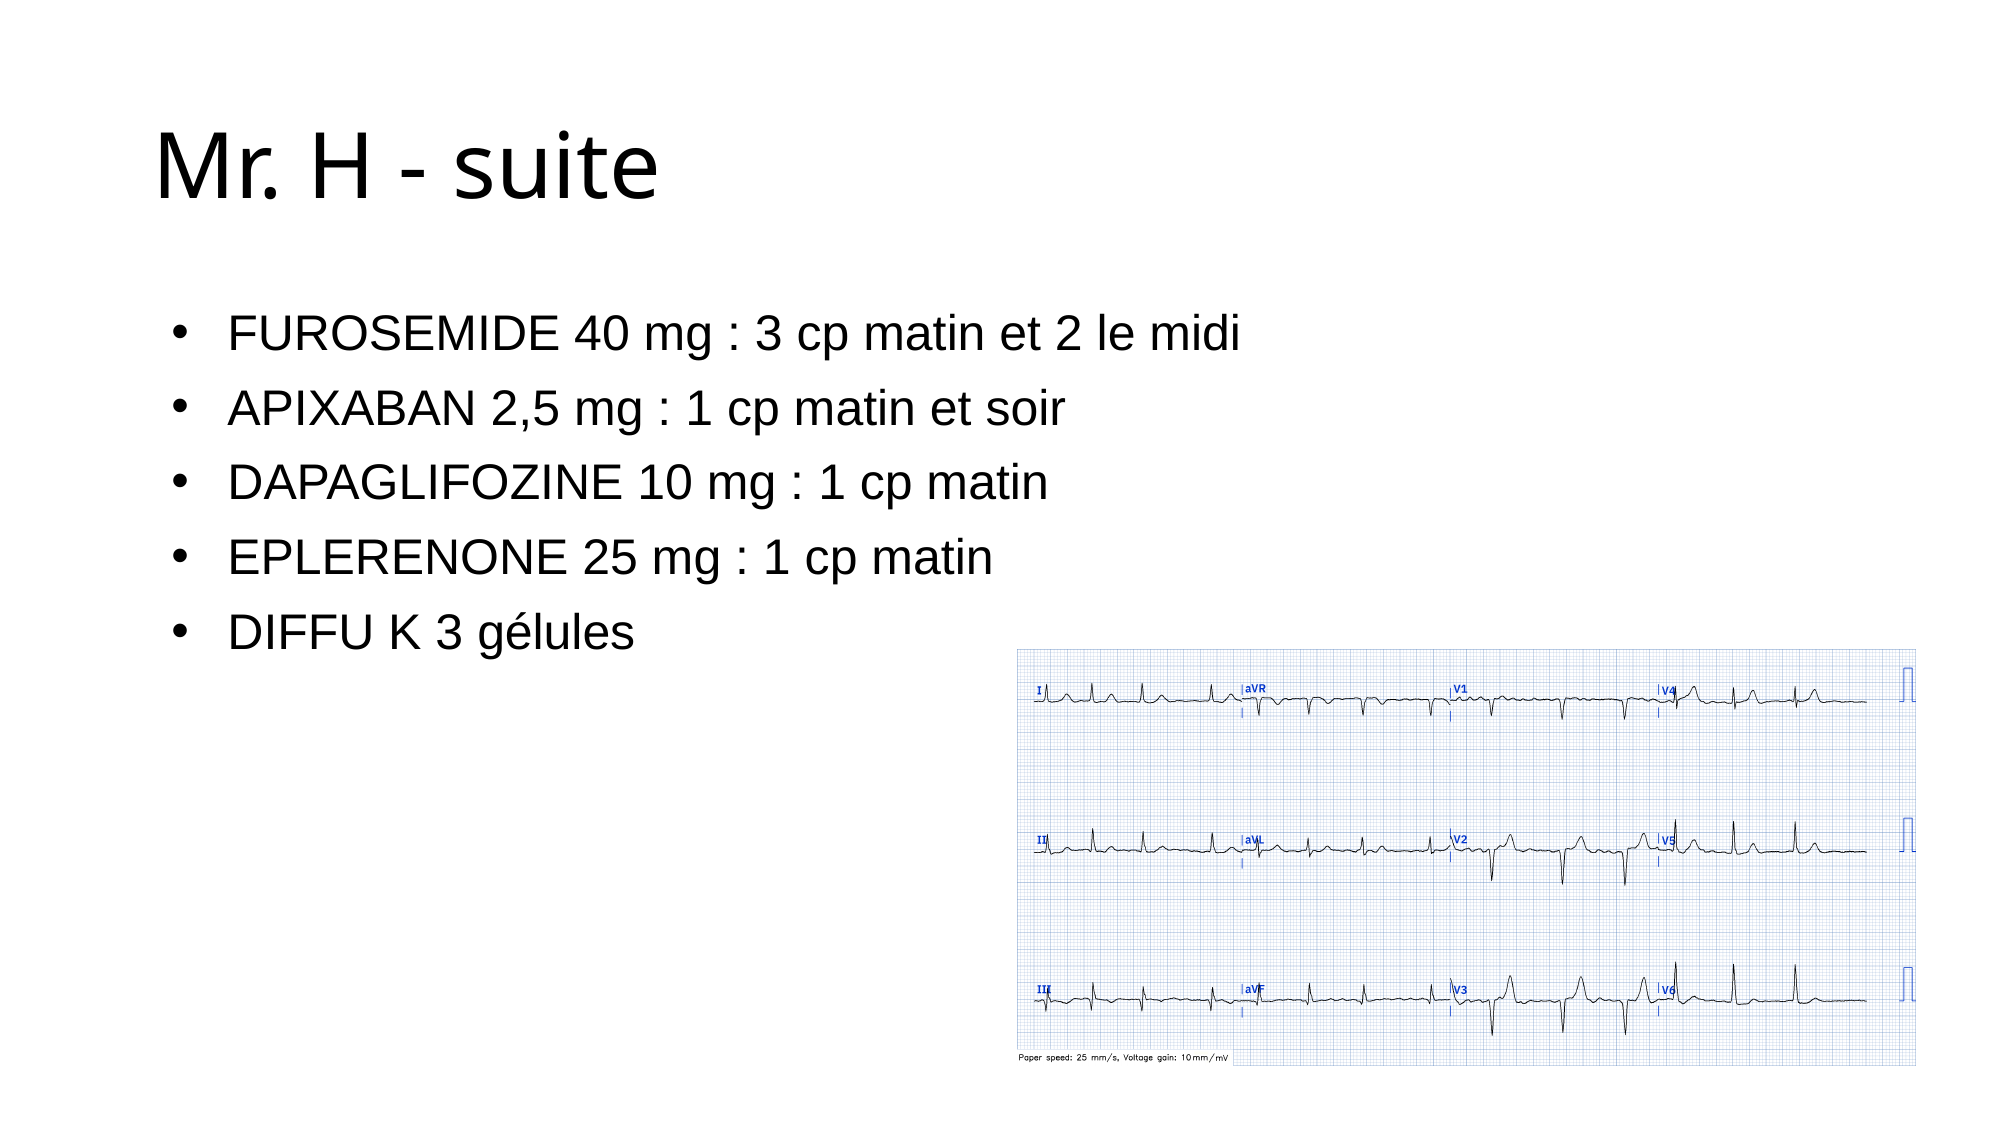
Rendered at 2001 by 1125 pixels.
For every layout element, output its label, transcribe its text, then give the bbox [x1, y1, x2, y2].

list FUROSEMIDE 40 mg : 3 cp matin et 2 le midi APIXABAN 2,5 mg : 1 cp matin et soir DAPAGLIFOZINE 10 mg : 1 cp matin EPLERENONE 25 mg : 1 cp matin DIFFU K 3 gélules [137, 299, 1385, 1014]
title Mr. H - suite [137, 59, 1863, 278]
picture [1017, 648, 1916, 1066]
